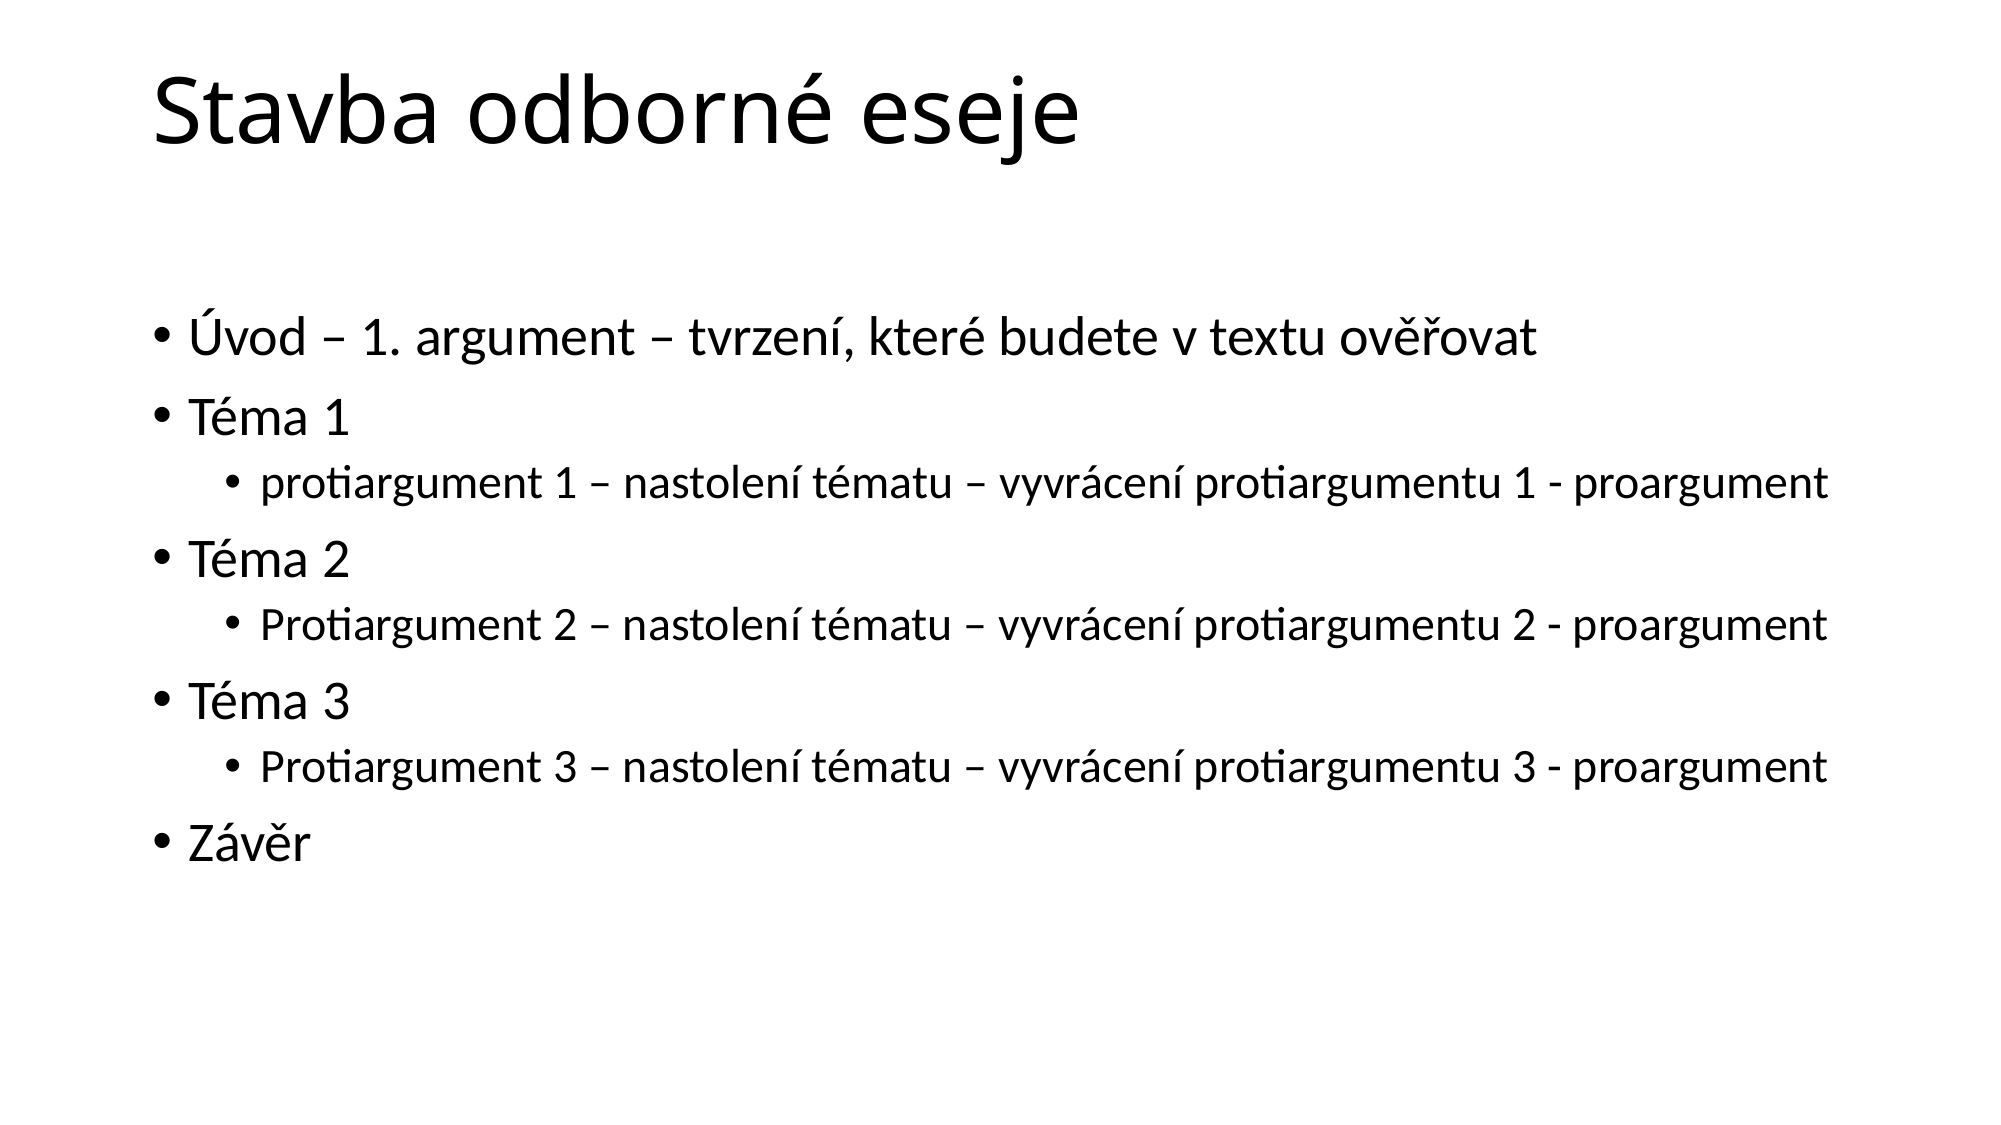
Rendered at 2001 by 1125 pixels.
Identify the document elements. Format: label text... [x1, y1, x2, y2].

list Úvod – 1. argument – tvrzení, které budete v textu ověřovat Téma 1 protiargument 1 – nastolení tématu – vyvrácení protiargumentu 1 - proargument Téma 2 Protiargument 2 – nastolení tématu – vyvrácení protiargumentu 2 - proargument Téma 3 Protiargument 3 – nastolení tématu – vyvrácení protiargumentu 3 - proargument Závěr [137, 299, 1863, 1014]
title Stavba odborné eseje [137, 59, 1863, 278]
